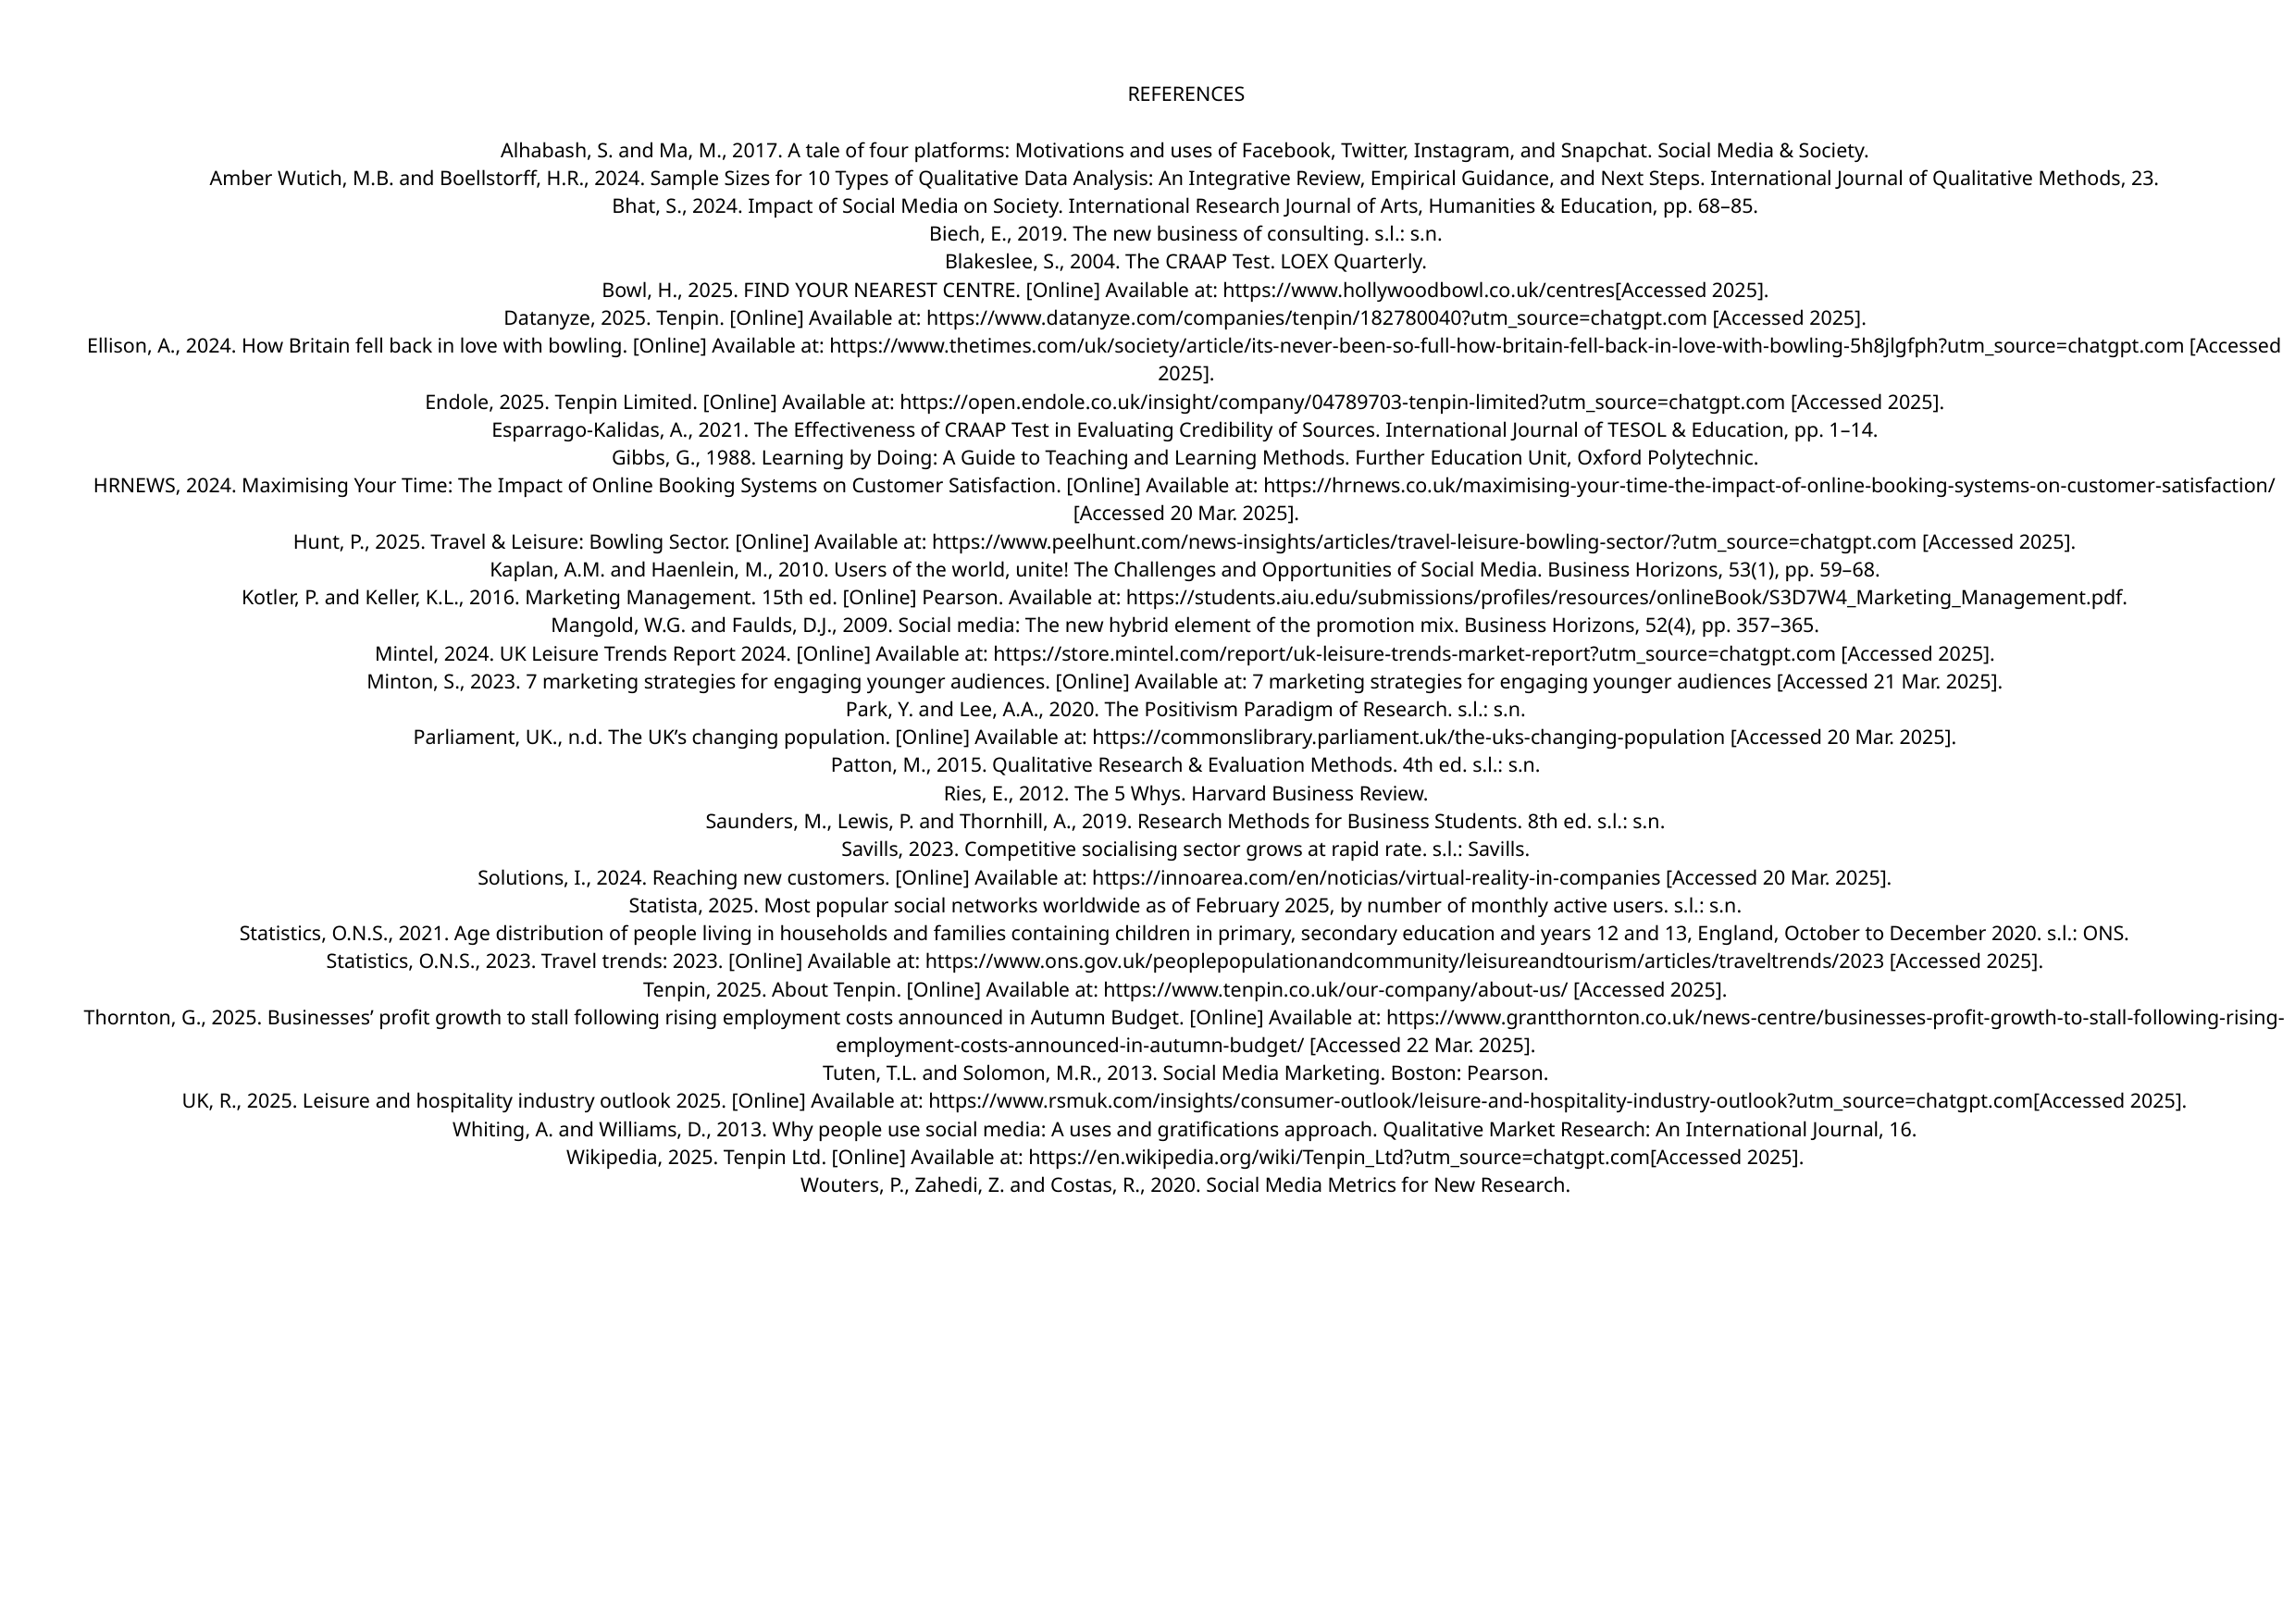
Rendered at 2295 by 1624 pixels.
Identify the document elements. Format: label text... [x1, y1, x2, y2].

text_box REFERENCES Alhabash, S. and Ma, M., 2017. A tale of four platforms: Motivations and uses of Facebook, Twitter, Instagram, and Snapchat. Social Media & Society. Amber Wutich, M.B. and Boellstorff, H.R., 2024. Sample Sizes for 10 Types of Qualitative Data Analysis: An Integrative Review, Empirical Guidance, and Next Steps. International Journal of Qualitative Methods, 23. Bhat, S., 2024. Impact of Social Media on Society. International Research Journal of Arts, Humanities & Education, pp. 68–85. Biech, E., 2019. The new business of consulting. s.l.: s.n. Blakeslee, S., 2004. The CRAAP Test. LOEX Quarterly. Bowl, H., 2025. FIND YOUR NEAREST CENTRE. [Online] Available at: https://www.hollywoodbowl.co.uk/centres[Accessed 2025]. Datanyze, 2025. Tenpin. [Online] Available at: https://www.datanyze.com/companies/tenpin/182780040?utm_source=chatgpt.com [Accessed 2025]. Ellison, A., 2024. How Britain fell back in love with bowling. [Online] Available at: https://www.thetimes.com/uk/society/article/its-never-been-so-full-how-britain-fell-back-in-love-with-bowling-5h8jlgfph?utm_source=chatgpt.com [Accessed 2025]. Endole, 2025. Tenpin Limited. [Online] Available at: https://open.endole.co.uk/insight/company/04789703-tenpin-limited?utm_source=chatgpt.com [Accessed 2025]. Esparrago-Kalidas, A., 2021. The Effectiveness of CRAAP Test in Evaluating Credibility of Sources. International Journal of TESOL & Education, pp. 1–14. Gibbs, G., 1988. Learning by Doing: A Guide to Teaching and Learning Methods. Further Education Unit, Oxford Polytechnic. HRNEWS, 2024. Maximising Your Time: The Impact of Online Booking Systems on Customer Satisfaction. [Online] Available at: https://hrnews.co.uk/maximising-your-time-the-impact-of-online-booking-systems-on-customer-satisfaction/ [Accessed 20 Mar. 2025]. Hunt, P., 2025. Travel & Leisure: Bowling Sector. [Online] Available at: https://www.peelhunt.com/news-insights/articles/travel-leisure-bowling-sector/?utm_source=chatgpt.com [Accessed 2025]. Kaplan, A.M. and Haenlein, M., 2010. Users of the world, unite! The Challenges and Opportunities of Social Media. Business Horizons, 53(1), pp. 59–68. Kotler, P. and Keller, K.L., 2016. Marketing Management. 15th ed. [Online] Pearson. Available at: https://students.aiu.edu/submissions/profiles/resources/onlineBook/S3D7W4_Marketing_Management.pdf. Mangold, W.G. and Faulds, D.J., 2009. Social media: The new hybrid element of the promotion mix. Business Horizons, 52(4), pp. 357–365. Mintel, 2024. UK Leisure Trends Report 2024. [Online] Available at: https://store.mintel.com/report/uk-leisure-trends-market-report?utm_source=chatgpt.com [Accessed 2025]. Minton, S., 2023. 7 marketing strategies for engaging younger audiences. [Online] Available at: 7 marketing strategies for engaging younger audiences [Accessed 21 Mar. 2025]. Park, Y. and Lee, A.A., 2020. The Positivism Paradigm of Research. s.l.: s.n. Parliament, UK., n.d. The UK’s changing population. [Online] Available at: https://commonslibrary.parliament.uk/the-uks-changing-population [Accessed 20 Mar. 2025]. Patton, M., 2015. Qualitative Research & Evaluation Methods. 4th ed. s.l.: s.n. Ries, E., 2012. The 5 Whys. Harvard Business Review. Saunders, M., Lewis, P. and Thornhill, A., 2019. Research Methods for Business Students. 8th ed. s.l.: s.n. Savills, 2023. Competitive socialising sector grows at rapid rate. s.l.: Savills. Solutions, I., 2024. Reaching new customers. [Online] Available at: https://innoarea.com/en/noticias/virtual-reality-in-companies [Accessed 20 Mar. 2025]. Statista, 2025. Most popular social networks worldwide as of February 2025, by number of monthly active users. s.l.: s.n. Statistics, O.N.S., 2021. Age distribution of people living in households and families containing children in primary, secondary education and years 12 and 13, England, October to December 2020. s.l.: ONS. Statistics, O.N.S., 2023. Travel trends: 2023. [Online] Available at: https://www.ons.gov.uk/peoplepopulationandcommunity/leisureandtourism/articles/traveltrends/2023 [Accessed 2025]. Tenpin, 2025. About Tenpin. [Online] Available at: https://www.tenpin.co.uk/our-company/about-us/ [Accessed 2025]. Thornton, G., 2025. Businesses’ profit growth to stall following rising employment costs announced in Autumn Budget. [Online] Available at: https://www.grantthornton.co.uk/news-centre/businesses-profit-growth-to-stall-following-rising-employment-costs-announced-in-autumn-budget/ [Accessed 22 Mar. 2025]. Tuten, T.L. and Solomon, M.R., 2013. Social Media Marketing. Boston: Pearson. UK, R., 2025. Leisure and hospitality industry outlook 2025. [Online] Available at: https://www.rsmuk.com/insights/consumer-outlook/leisure-and-hospitality-industry-outlook?utm_source=chatgpt.com[Accessed 2025]. Whiting, A. and Williams, D., 2013. Why people use social media: A uses and gratifications approach. Qualitative Market Research: An International Journal, 16. Wikipedia, 2025. Tenpin Ltd. [Online] Available at: https://en.wikipedia.org/wiki/Tenpin_Ltd?utm_source=chatgpt.com[Accessed 2025]. Wouters, P., Zahedi, Z. and Costas, R., 2020. Social Media Metrics for New Research. [78, 77, 2295, 1196]
